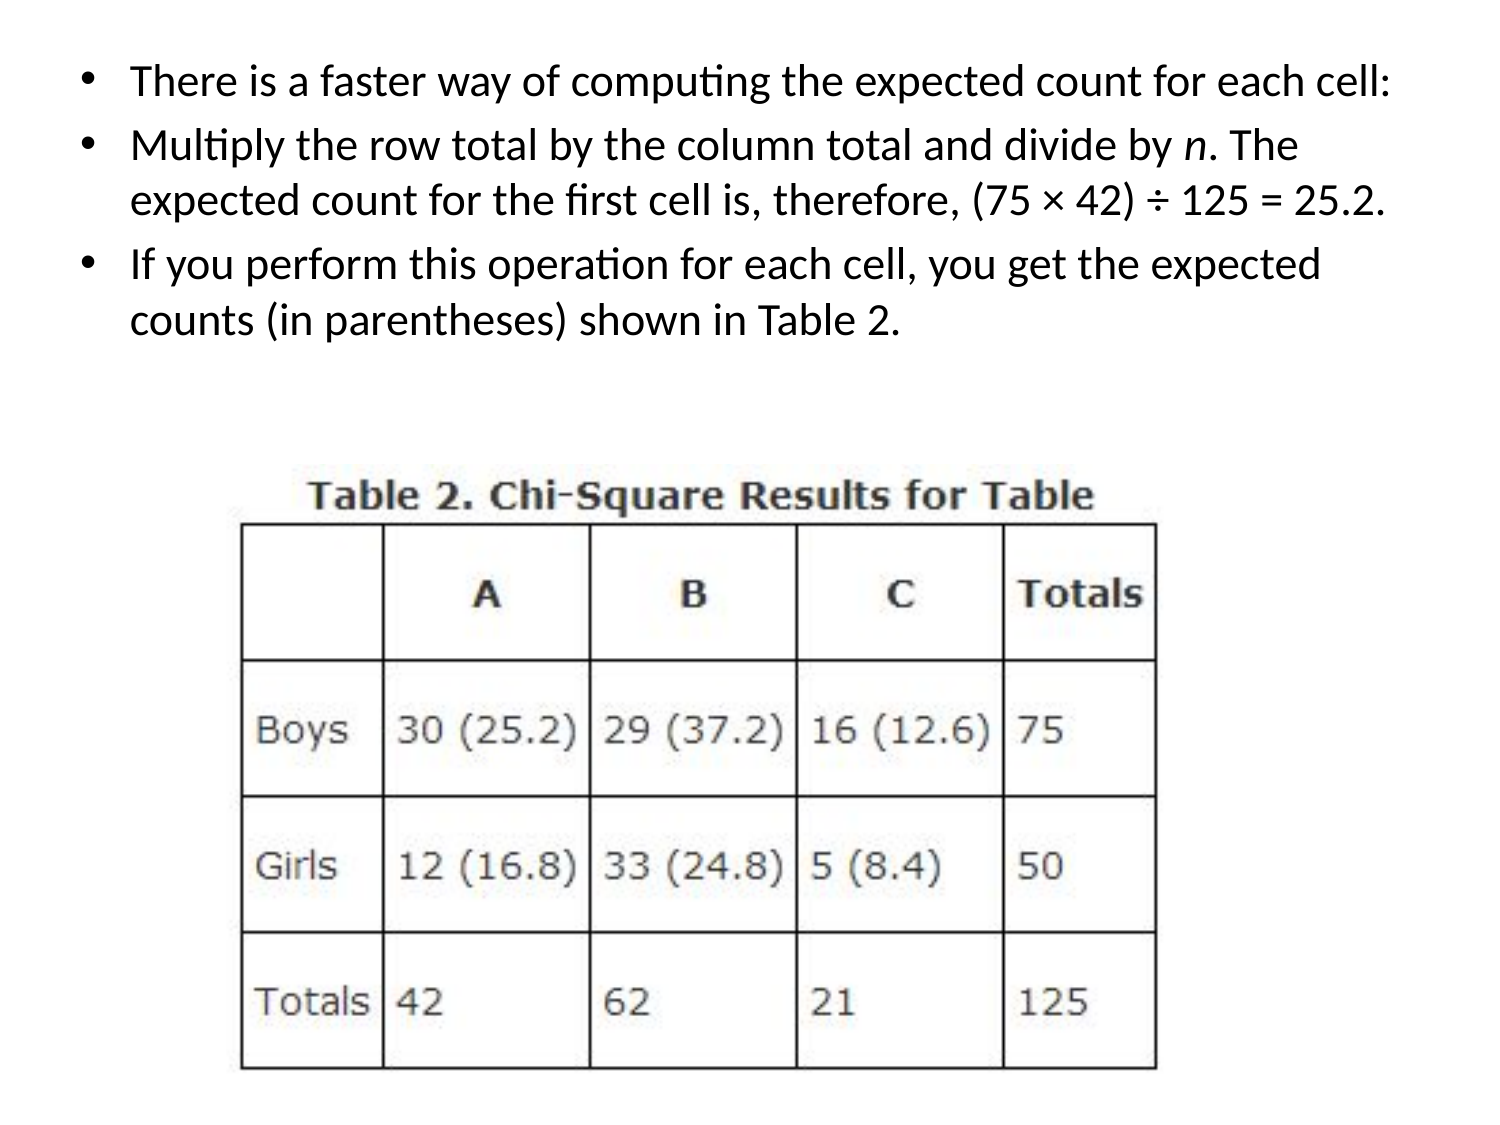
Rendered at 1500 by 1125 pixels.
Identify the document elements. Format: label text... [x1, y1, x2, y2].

picture [206, 464, 1188, 1085]
list There is a faster way of computing the expected count for each cell: Multiply the row total by the column total and divide by n. The expected count for the first cell is, therefore, (75 × 42) ÷ 125 = 25.2. If you perform this operation for each cell, you get the expected counts (in parentheses) shown in Table 2. [64, 42, 1414, 438]
